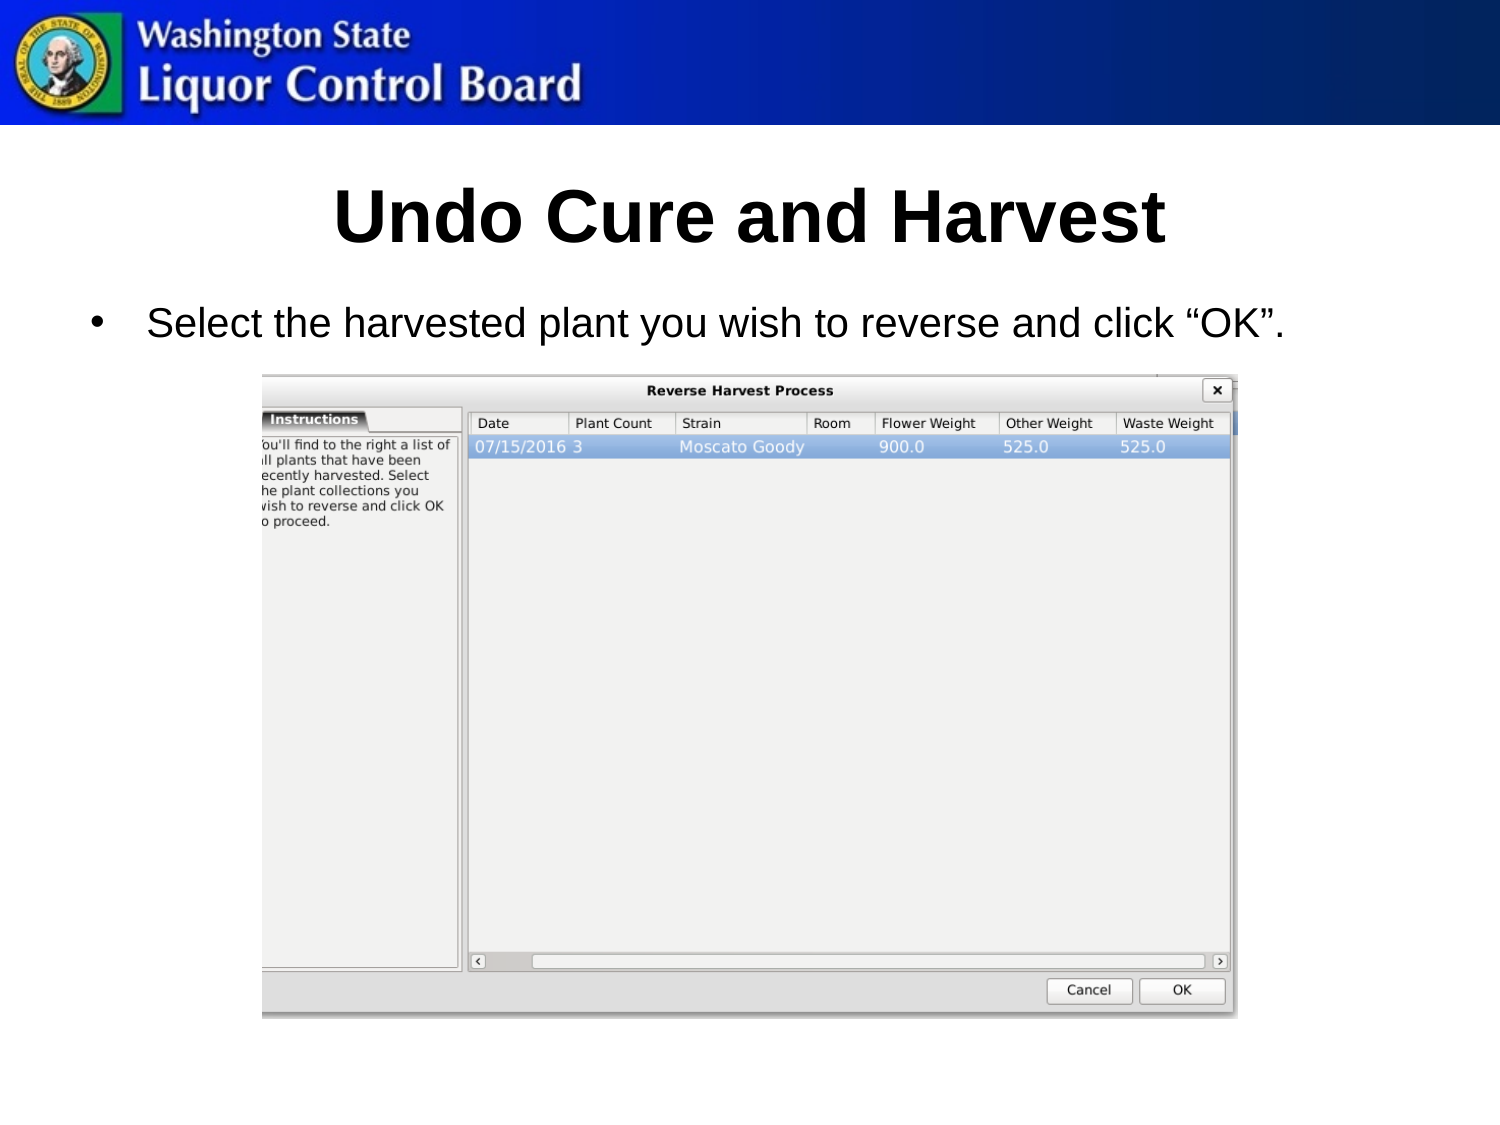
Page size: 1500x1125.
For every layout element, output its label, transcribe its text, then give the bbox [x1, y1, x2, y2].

list Select the harvested plant you wish to reverse and click “OK”. [75, 288, 1425, 981]
picture [262, 374, 1238, 1019]
picture [0, 0, 1500, 125]
title Undo Cure and Harvest [75, 137, 1425, 288]
